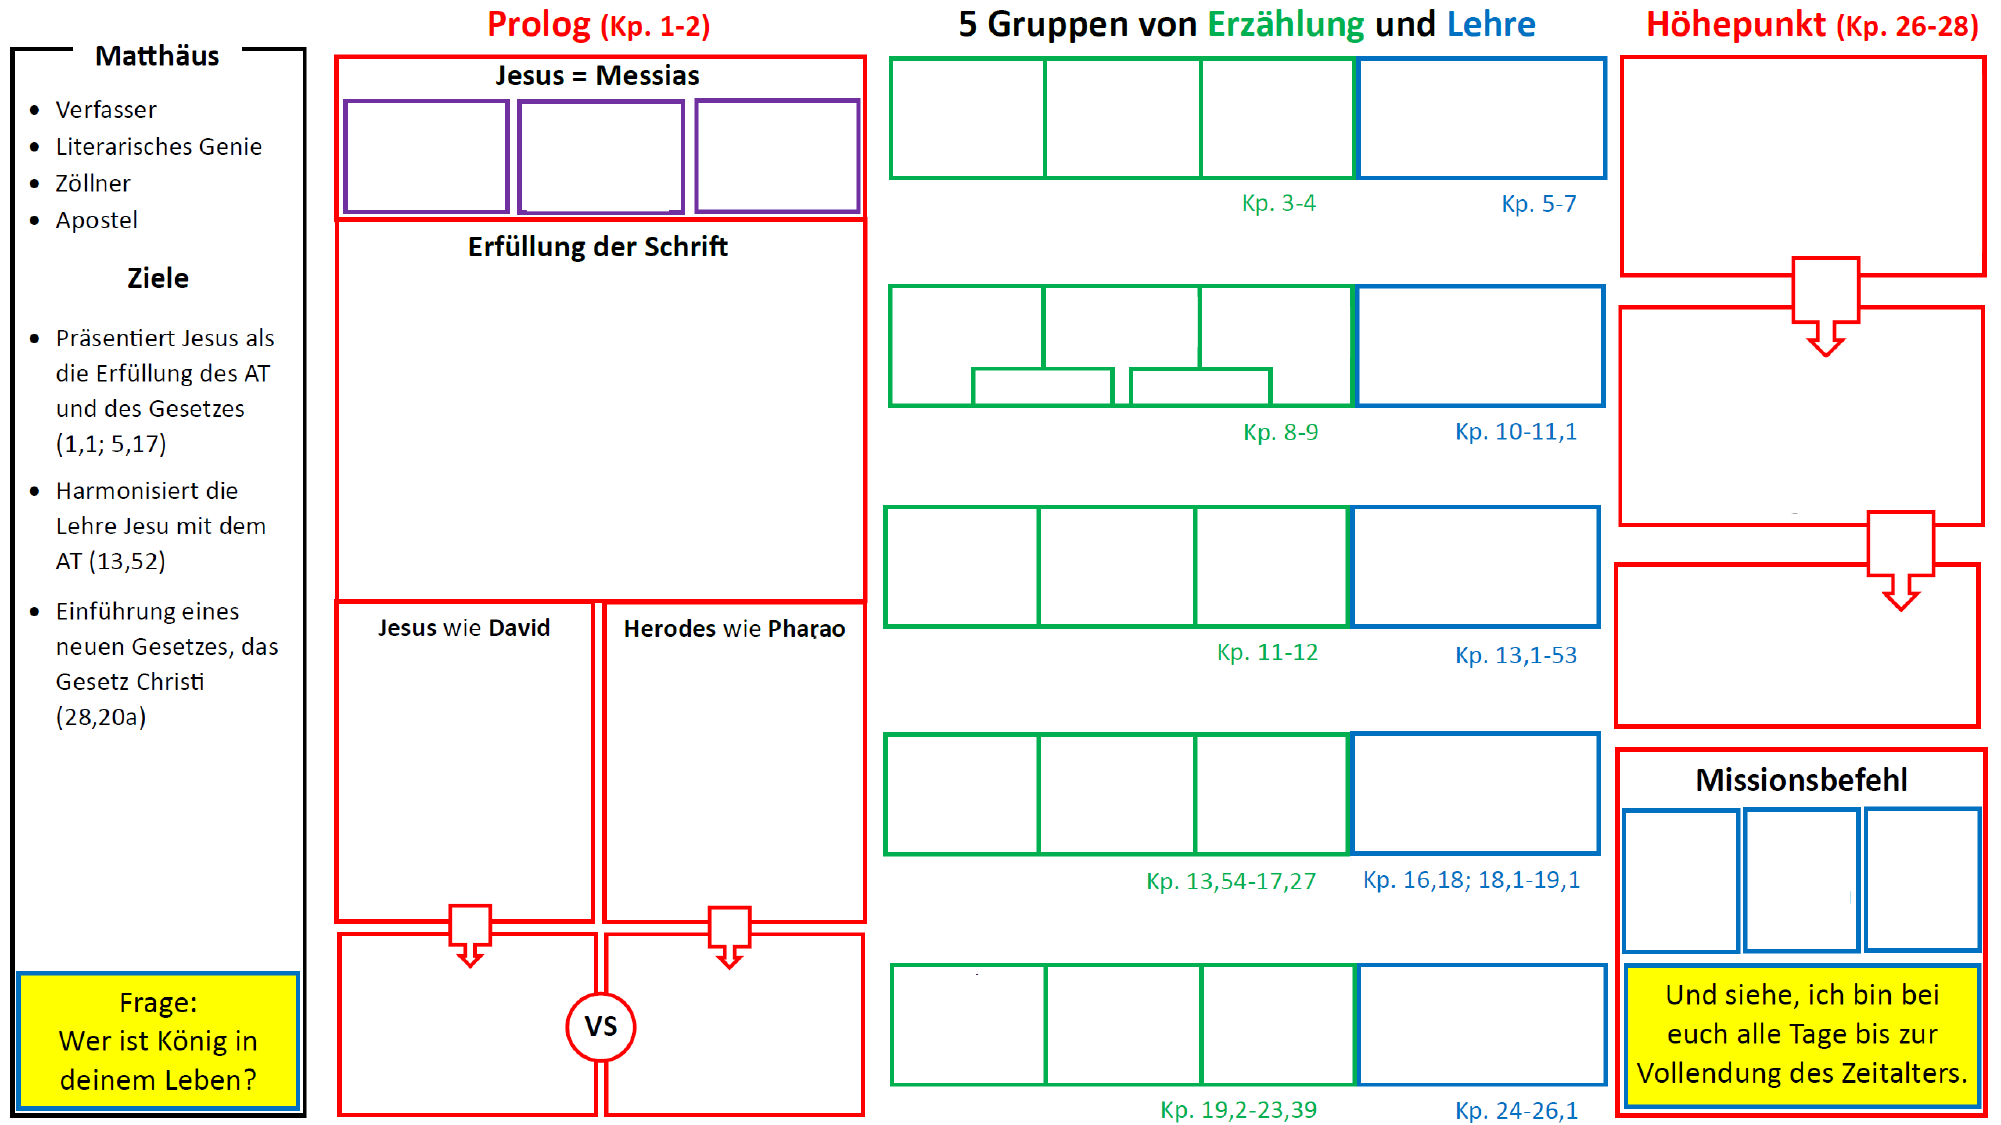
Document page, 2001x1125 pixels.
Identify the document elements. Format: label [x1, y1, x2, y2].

text_box [1634, 327, 1939, 514]
picture [0, 4, 1999, 1125]
text_box [1621, 585, 1963, 720]
